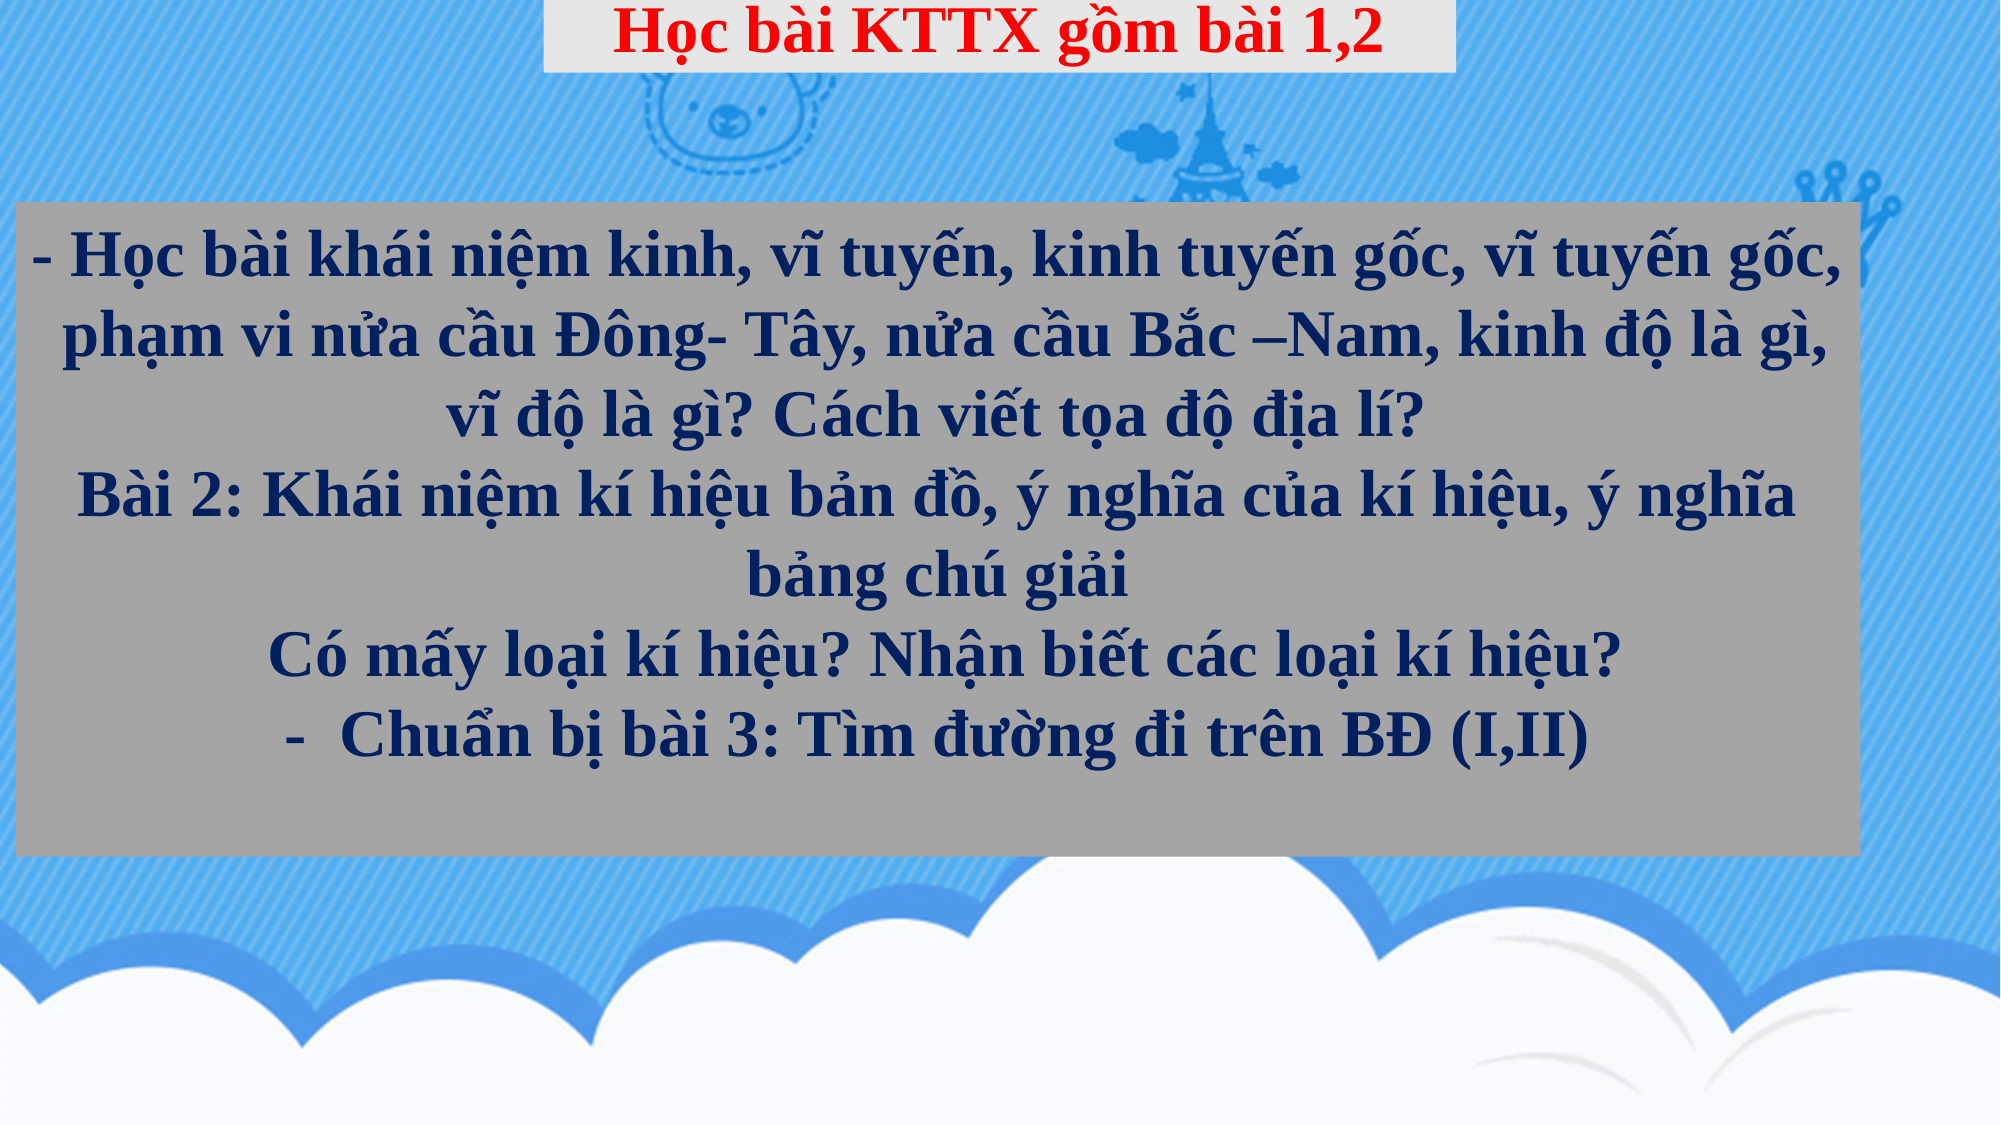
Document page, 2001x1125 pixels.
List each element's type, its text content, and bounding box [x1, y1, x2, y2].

text_box - Học bài khái niệm kinh, vĩ tuyến, kinh tuyến gốc, vĩ tuyến gốc, phạm vi nửa cầu Đông- Tây, nửa cầu Bắc –Nam, kinh độ là gì, vĩ độ là gì? Cách viết tọa độ địa lí? Bài 2: Khái niệm kí hiệu bản đồ, ý nghĩa của kí hiệu, ý nghĩa bảng chú giải Có mấy loại kí hiệu? Nhận biết các loại kí hiệu? - Chuẩn bị bài 3: Tìm đường đi trên BĐ (I,II) [15, 202, 1861, 857]
text_box Học bài KTTX gồm bài 1,2 [543, 0, 1457, 73]
picture [0, 0, 2001, 1125]
